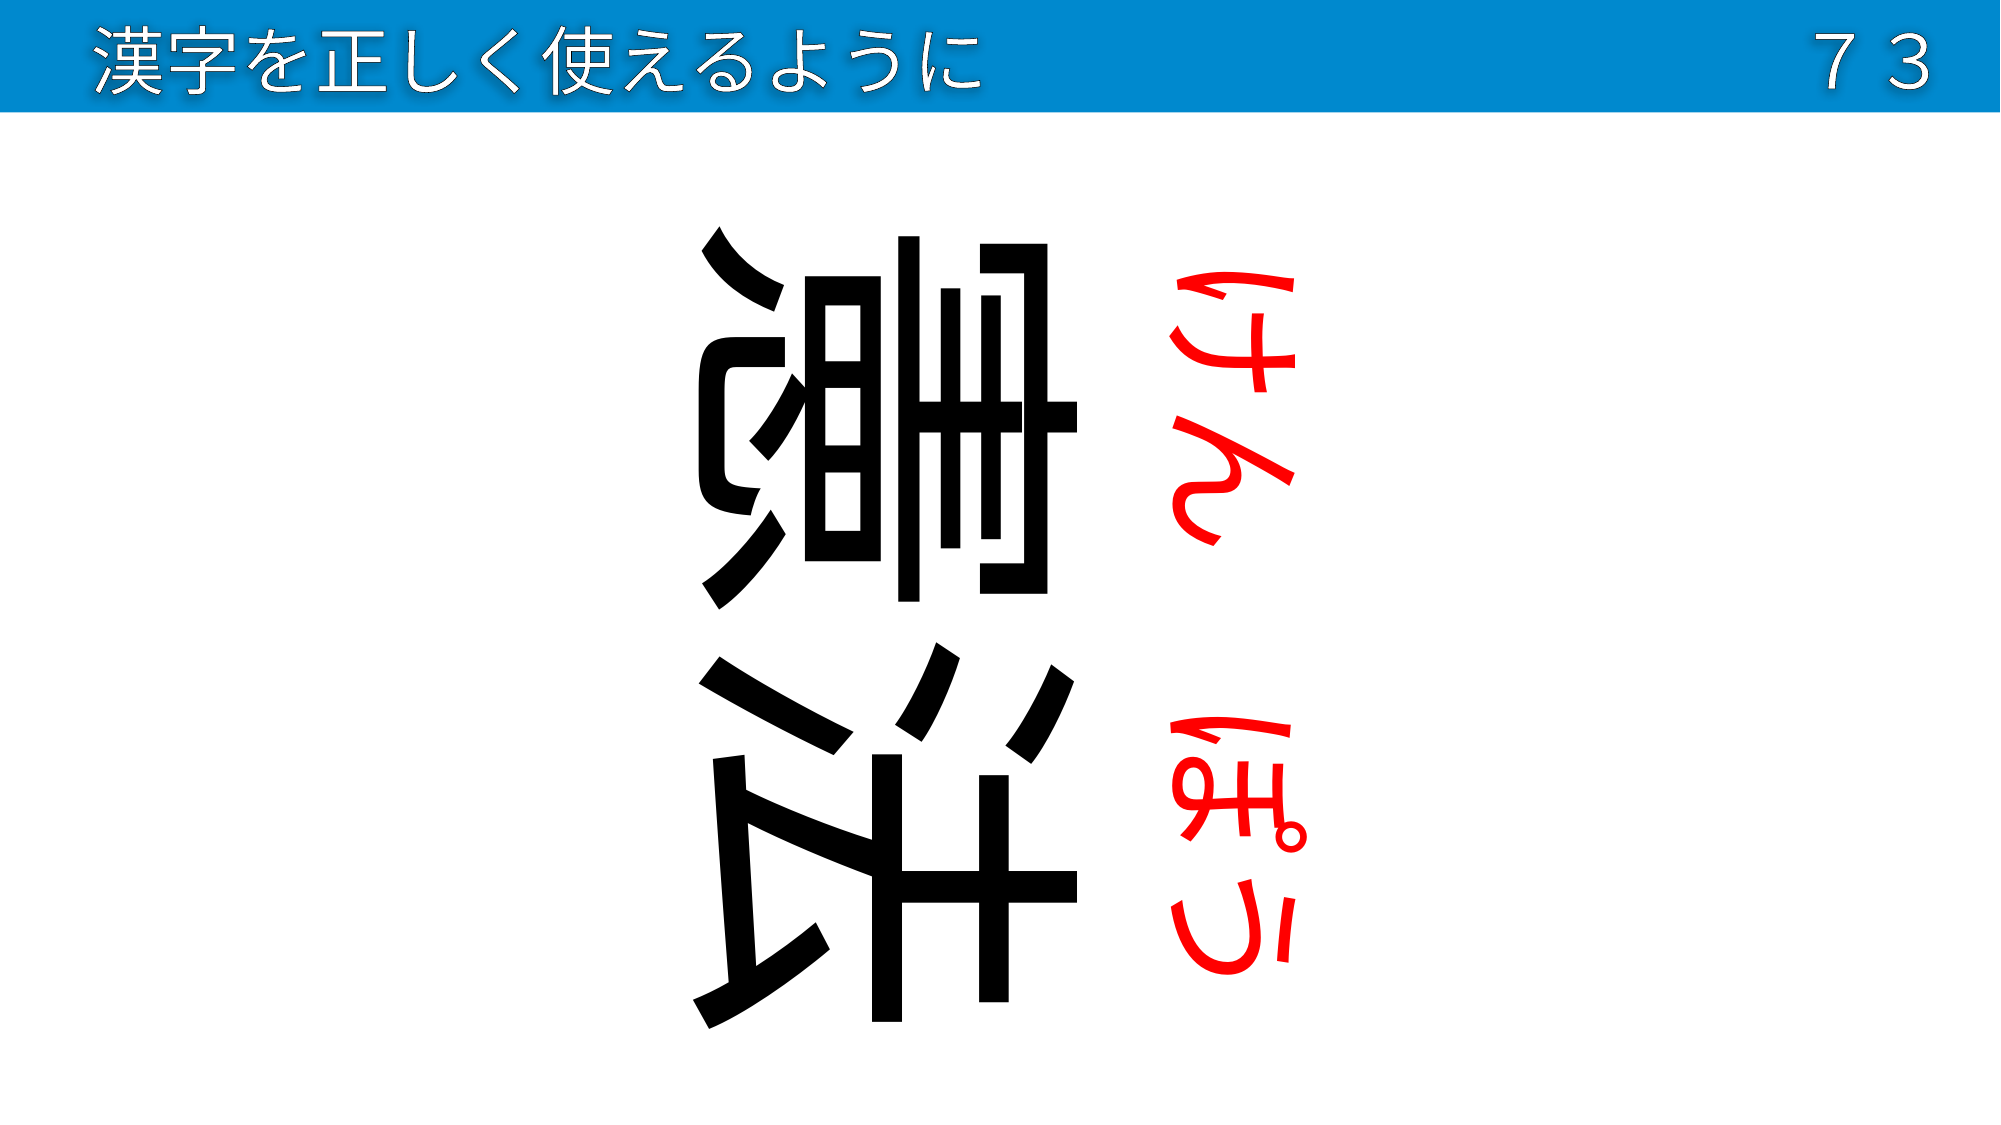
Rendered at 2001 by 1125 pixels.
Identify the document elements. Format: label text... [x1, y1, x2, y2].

text_box [0, 0, 2000, 113]
text_box 漢字を正しく使えるように [75, 6, 1225, 112]
text_box 憲法 [616, 195, 1152, 1125]
text_box ７３ [1782, 6, 1963, 112]
text_box けん ぽう [1124, 239, 1337, 1012]
